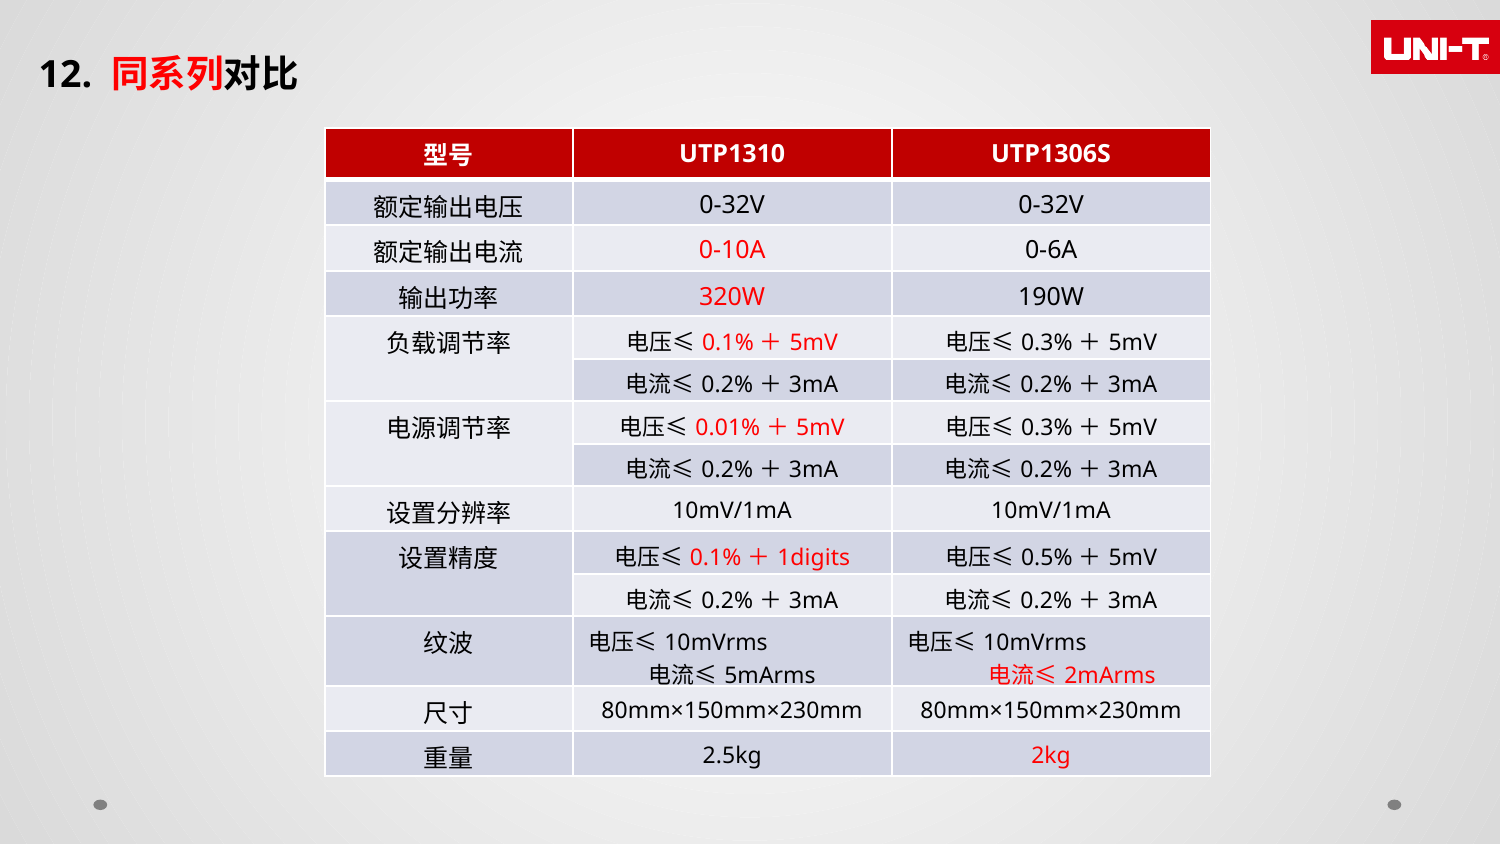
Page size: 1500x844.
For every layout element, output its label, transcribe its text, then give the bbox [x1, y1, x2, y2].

table_cell 10mV/1mA [574, 487, 891, 530]
table_cell 电流≤0.2%＋3mA [574, 360, 891, 400]
table_cell 80mm×150mm×230mm [893, 687, 1210, 730]
table_cell 0-6A [893, 226, 1210, 270]
table_cell 电压≤0.1%＋1digits [574, 532, 891, 573]
table_cell 0-32V [574, 182, 891, 224]
table_cell 电流≤0.2%＋3mA [574, 445, 891, 485]
table_cell 尺寸 [326, 687, 572, 730]
table_cell 电流≤0.2%＋3mA [893, 360, 1210, 400]
table_cell 负载调节率 [326, 317, 572, 400]
table_header UTP1306S [893, 129, 1210, 177]
table_cell 设置分辨率 [326, 487, 572, 530]
table_cell 设置精度 [326, 532, 572, 615]
table_cell 2kg [893, 732, 1210, 775]
table_header 型号 [326, 129, 572, 177]
table_cell 额定输出电压 [326, 182, 572, 224]
table_cell 电流≤0.2%＋3mA [893, 575, 1210, 615]
table_cell 电压≤0.3%＋5mV [893, 317, 1210, 358]
table_cell 重量 [326, 732, 572, 775]
table_cell 190W [893, 272, 1210, 315]
table_cell 0-10A [574, 226, 891, 270]
table_cell 电压≤10mVrms 电流≤2mArms [893, 617, 1210, 685]
table_cell 电流≤0.2%＋3mA [574, 575, 891, 615]
text_box 12. 同系列对比 [23, 20, 414, 103]
table_cell 电压≤10mVrms 电流≤5mArms [574, 617, 891, 685]
picture [1371, 20, 1500, 74]
table_cell 额定输出电流 [326, 226, 572, 270]
table_cell 电流≤0.2%＋3mA [893, 445, 1210, 485]
table_cell 电源调节率 [326, 402, 572, 485]
table_cell 80mm×150mm×230mm [574, 687, 891, 730]
table_cell 0-32V [893, 182, 1210, 224]
table_cell 10mV/1mA [893, 487, 1210, 530]
table_cell 电压≤0.5%＋5mV [893, 532, 1210, 573]
table_header UTP1310 [574, 129, 891, 177]
table_cell 纹波 [326, 617, 572, 685]
table_cell 电压≤0.01%＋5mV [574, 402, 891, 443]
table_cell 2.5kg [574, 732, 891, 775]
table_cell 输出功率 [326, 272, 572, 315]
table_cell 电压≤0.3%＋5mV [893, 402, 1210, 443]
table_cell 320W [574, 272, 891, 315]
table_cell 电压≤0.1%＋5mV [574, 317, 891, 358]
